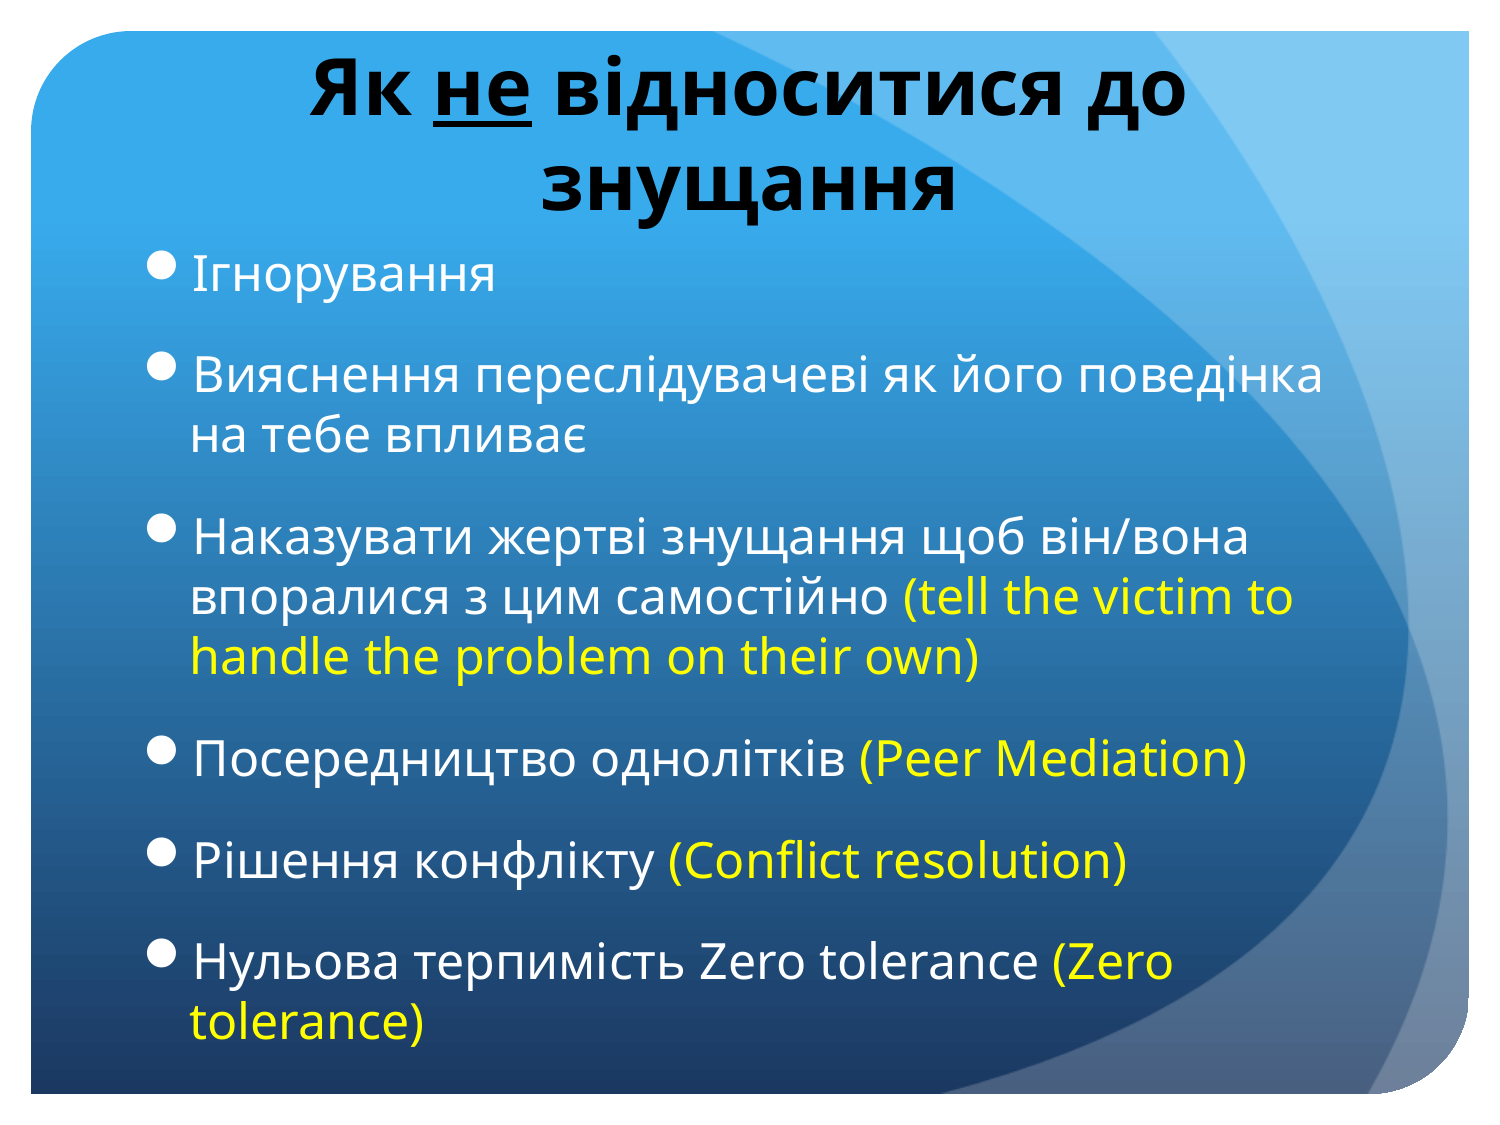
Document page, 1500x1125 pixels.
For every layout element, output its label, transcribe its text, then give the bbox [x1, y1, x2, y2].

picture [24, 30, 1473, 1094]
list Ігнорування Вияснення переслідувачеві як його поведінка на тебе впливає Наказувати жертві знущання щоб він/вона впоралися з цим самостійно (tell the victim to handle the problem on their own) Посередництво однолітків (Peer Mediation) Рішення конфлікту (Conflict resolution) Нульова терпимість Zero tolerance (Zero tolerance) [127, 233, 1372, 925]
title Як не відноситися до знущання [127, 62, 1372, 233]
